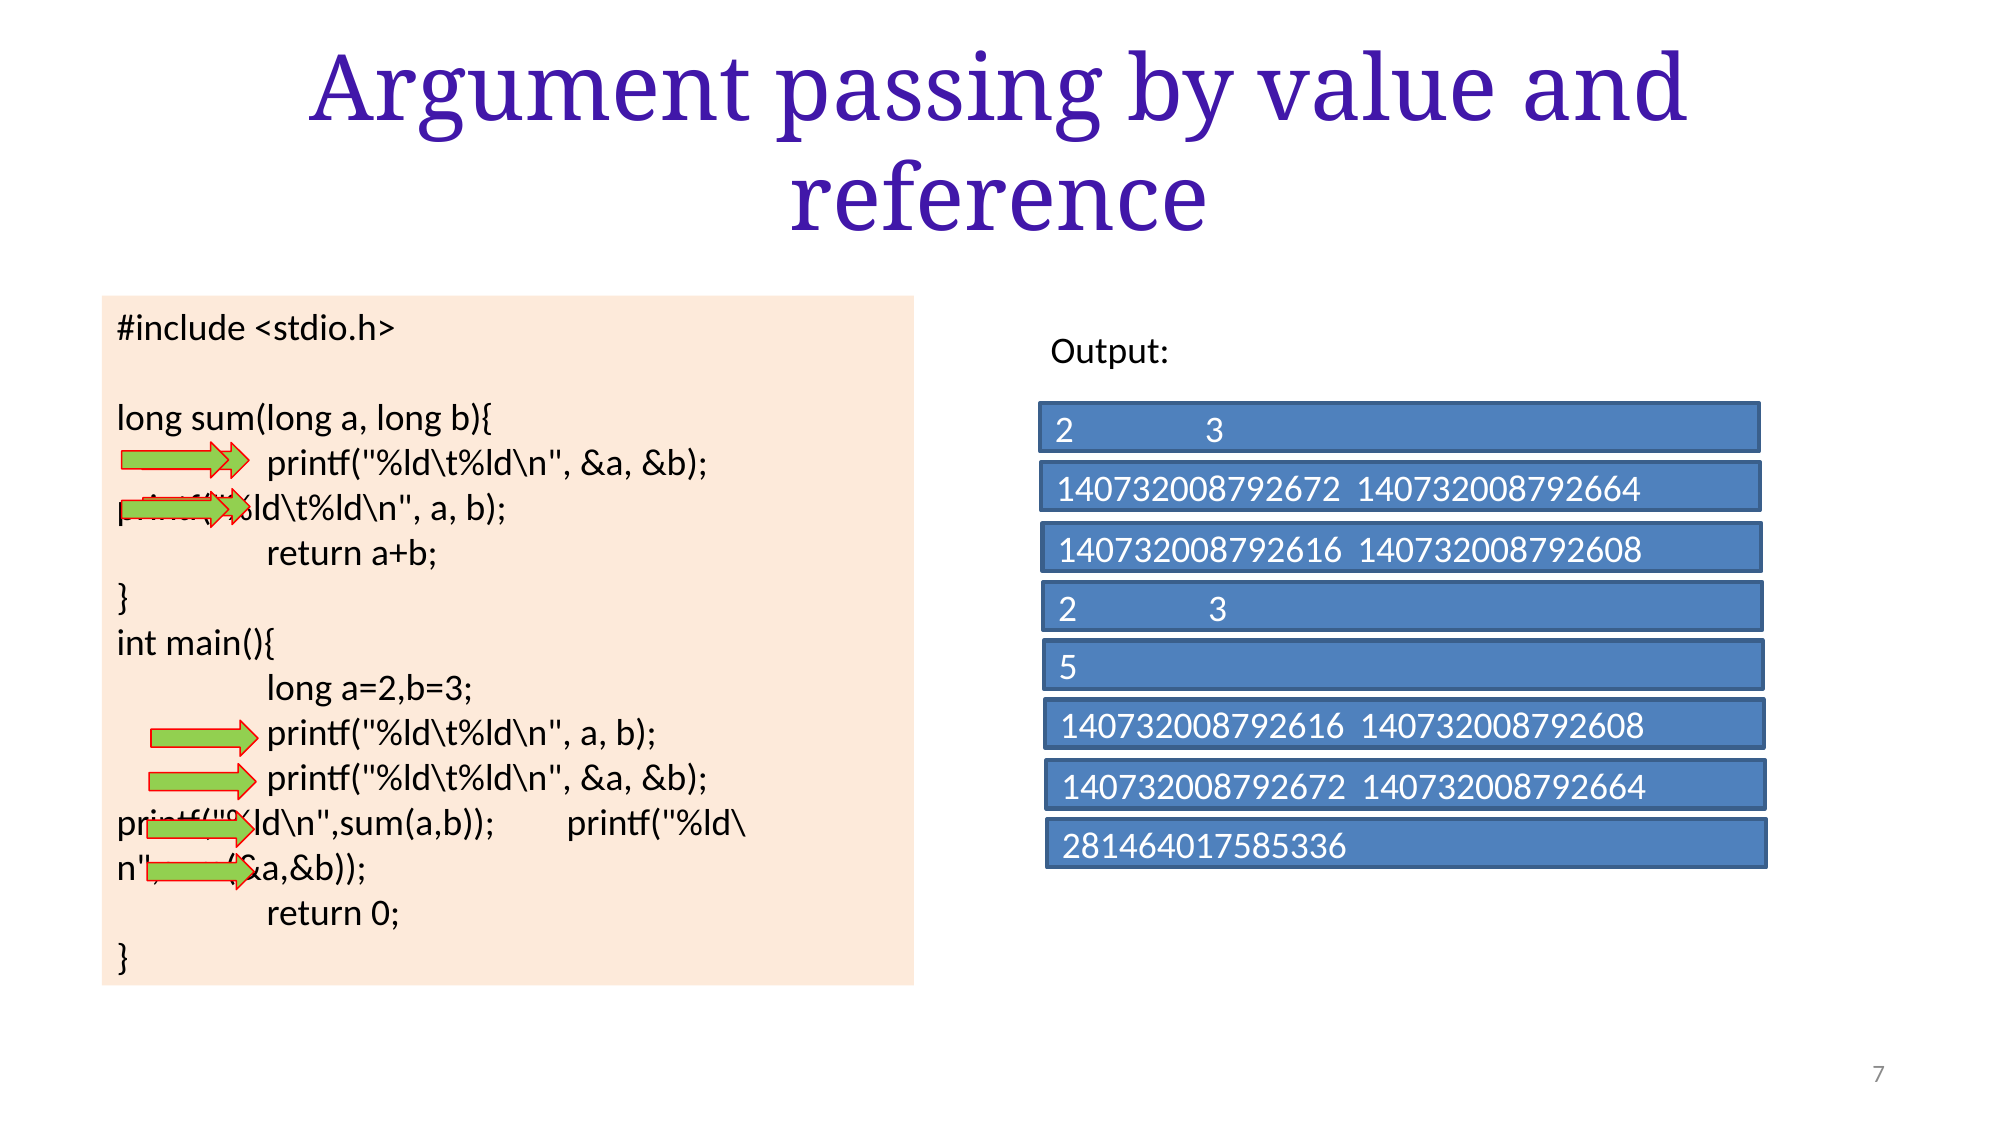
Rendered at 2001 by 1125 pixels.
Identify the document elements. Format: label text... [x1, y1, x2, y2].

text_box 140732008792616 140732008792608 [1040, 521, 1763, 573]
text_box 2 3 [1038, 401, 1761, 453]
title Argument passing by value and reference [99, 45, 1900, 233]
text_box 2 3 [1041, 580, 1764, 632]
text_box [147, 853, 255, 890]
text_box [121, 491, 229, 528]
text_box 140732008792672 140732008792664 [1044, 758, 1767, 811]
text_box [151, 720, 259, 757]
text_box 140732008792672 140732008792664 [1039, 460, 1762, 512]
text_box 140732008792616 140732008792608 [1043, 697, 1766, 750]
text_box #include <stdio.h> long sum(long a, long b){ printf("%ld\t%ld\n", &a, &b); printf("%ld\t%ld\n", a, b); return a+b; } int main(){ long a=2,b=3; printf("%ld\t%ld\n", a, b); printf("%ld\t%ld\n", &a, &b); printf("%ld\n",sum(a,b)); printf("%ld\n",sum(&a,&b)); return 0; } [101, 295, 914, 986]
text_box [220, 442, 250, 479]
slide_number 7 [1433, 1042, 1900, 1103]
text_box 281464017585336 [1045, 817, 1768, 869]
text_box [149, 763, 257, 800]
text_box [121, 441, 229, 478]
text_box [147, 811, 255, 848]
text_box 5 [1042, 638, 1765, 691]
text_box [218, 488, 250, 525]
text_box Output: [1035, 318, 1352, 379]
